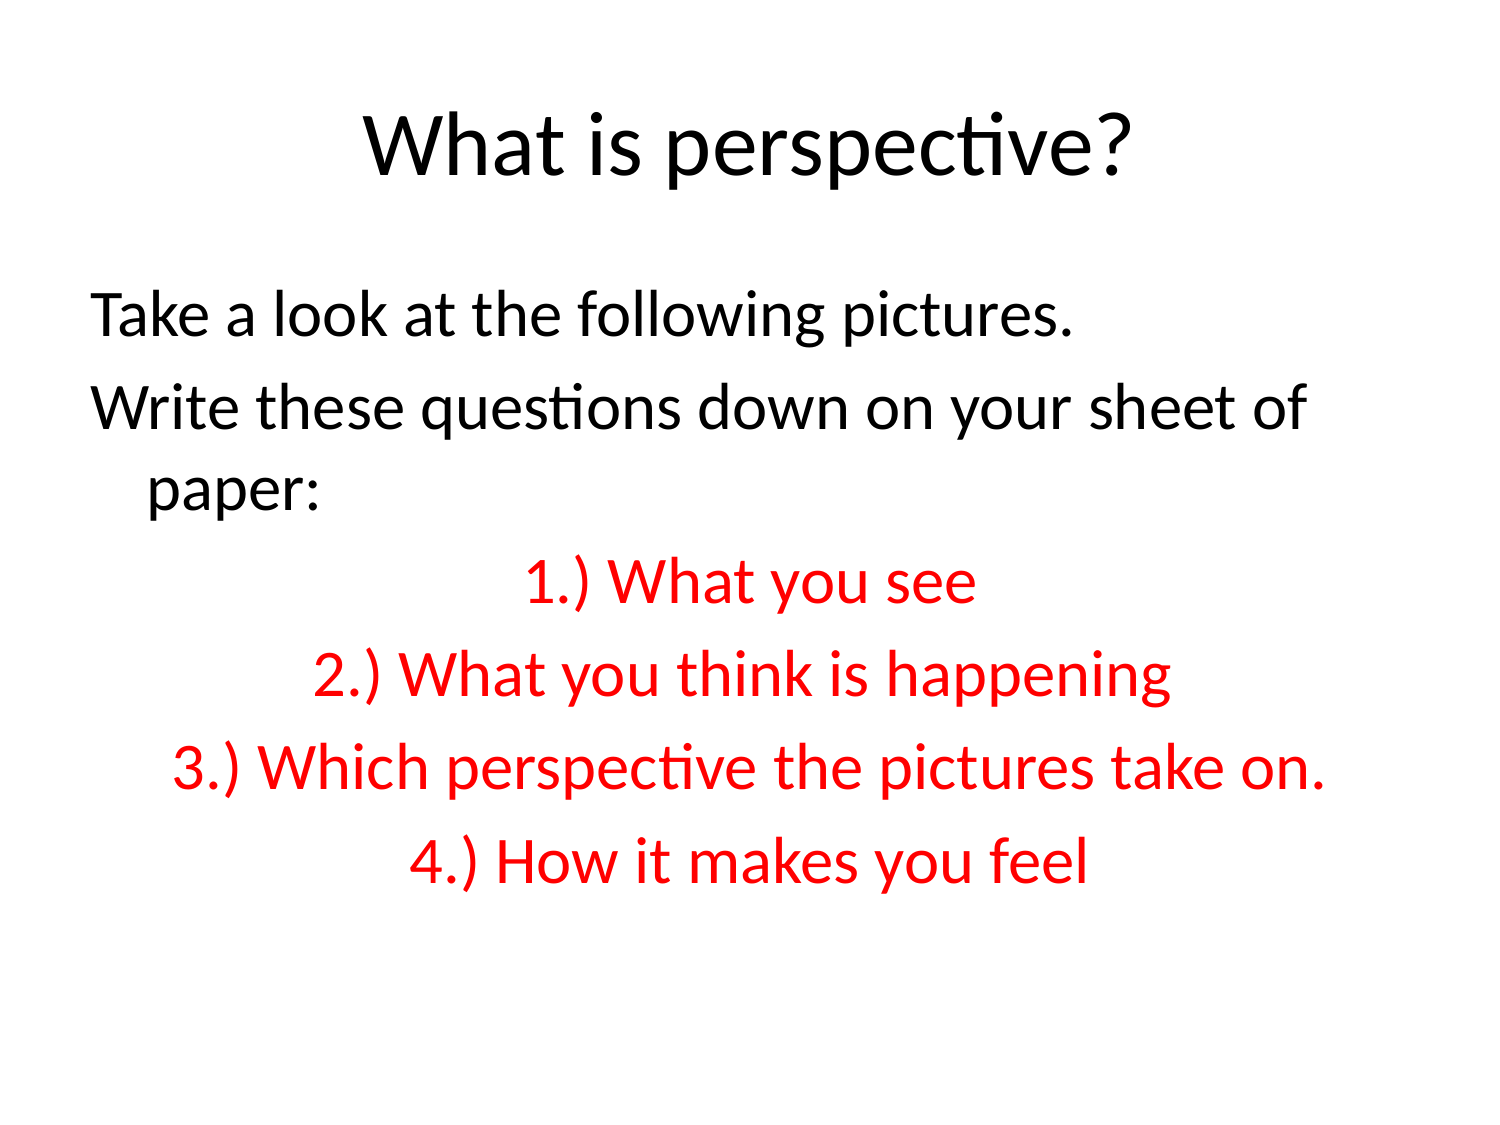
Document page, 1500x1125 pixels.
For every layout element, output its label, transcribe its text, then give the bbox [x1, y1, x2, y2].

list Take a look at the following pictures. Write these questions down on your sheet of paper: 1.) What you see 2.) What you think is happening 3.) Which perspective the pictures take on. 4.) How it makes you feel [75, 262, 1425, 1005]
title What is perspective? [75, 45, 1425, 233]
